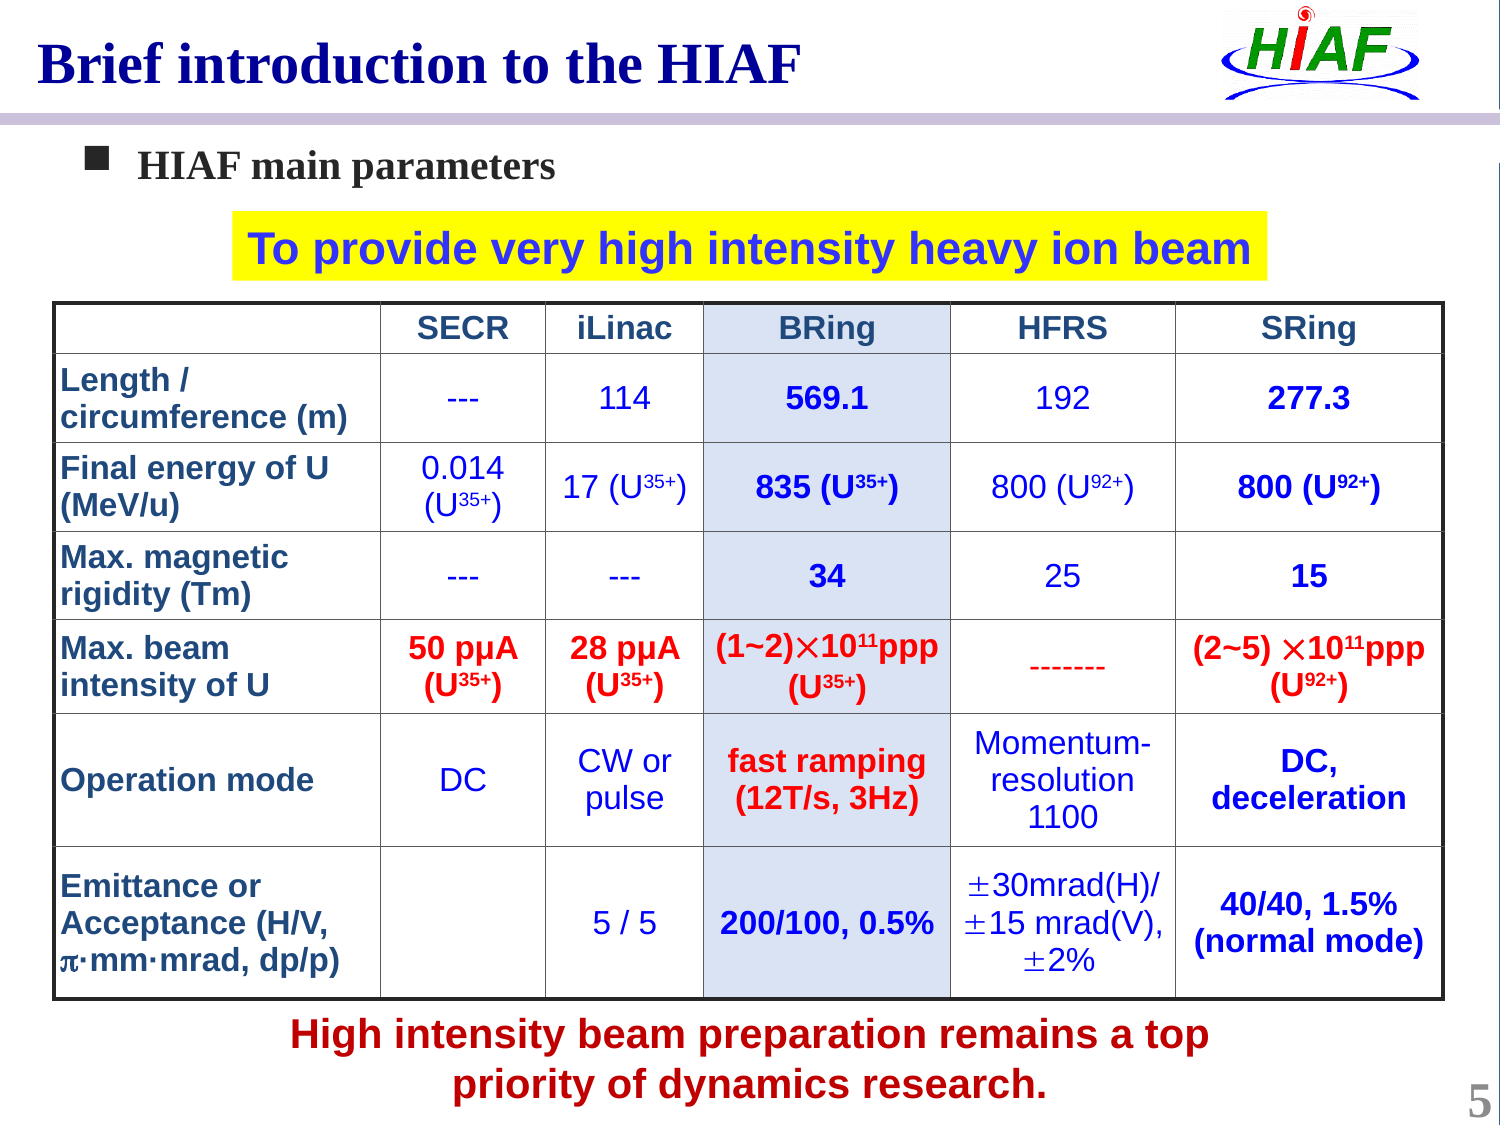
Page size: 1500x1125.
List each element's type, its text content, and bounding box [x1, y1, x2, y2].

table_cell 277.3 [1176, 354, 1441, 442]
table_cell DC, deceleration [1176, 714, 1441, 846]
table_cell (1~2)1011ppp (U35+) [704, 620, 950, 713]
table_cell [381, 847, 545, 997]
table_cell Final energy of U (MeV/u) [56, 443, 380, 531]
table_cell 40/40, 1.5% (normal mode) [1176, 847, 1441, 997]
table_cell ------- [951, 620, 1175, 713]
table_cell --- [546, 532, 703, 619]
table_header SRing [1176, 305, 1441, 353]
table_cell 569.1 [704, 354, 950, 442]
text_box To provide very high intensity heavy ion beam [232, 211, 1268, 281]
table_cell Max. magnetic rigidity (Tm) [56, 532, 380, 619]
table_header [56, 305, 380, 353]
table_cell 200/100, 0.5% [704, 847, 950, 997]
table_cell Momentum-resolution 1100 [951, 714, 1175, 846]
table_cell DC [381, 714, 545, 846]
text_box Brief introduction to the HIAF [17, 23, 930, 96]
table_cell CW or pulse [546, 714, 703, 846]
table_cell --- [381, 532, 545, 619]
table_cell 114 [546, 354, 703, 442]
table_cell Max. beam intensity of U [56, 620, 380, 713]
table_cell 25 [951, 532, 1175, 619]
table_cell 192 [951, 354, 1175, 442]
table_cell 28 pμA (U35+) [546, 620, 703, 713]
table_cell 50 pμA (U35+) [381, 620, 545, 713]
table_header iLinac [546, 305, 703, 353]
text_box HIAF main parameters [66, 130, 572, 196]
table_cell 30mrad(H)/15 mrad(V), 2% [951, 847, 1175, 997]
table_cell 800 (U92+) [951, 443, 1175, 531]
picture [0, 163, 1500, 1125]
table_cell Length / circumference (m) [56, 354, 380, 442]
table_cell --- [381, 354, 545, 442]
picture [0, 0, 1500, 109]
table_cell 15 [1176, 532, 1441, 619]
table_header HFRS [951, 305, 1175, 353]
table_header BRing [704, 305, 950, 353]
table_cell 0.014 (U35+) [381, 443, 545, 531]
table_header SECR [381, 305, 545, 353]
table_cell Operation mode [56, 714, 380, 846]
table_cell 34 [704, 532, 950, 619]
table_cell 800 (U92+) [1176, 443, 1441, 531]
table_cell (2~5) 1011ppp (U92+) [1176, 620, 1441, 713]
table_cell Emittance or Acceptance (H/V, ·mm·mrad, dp/p) [56, 847, 380, 997]
text_box High intensity beam preparation remains a top priority of dynamics research. [198, 999, 1302, 1071]
table_cell 835 (U35+) [704, 443, 950, 531]
table_cell 17 (U35+) [546, 443, 703, 531]
table_cell fast ramping (12T/s, 3Hz) [704, 714, 950, 846]
table_cell 5 / 5 [546, 847, 703, 997]
